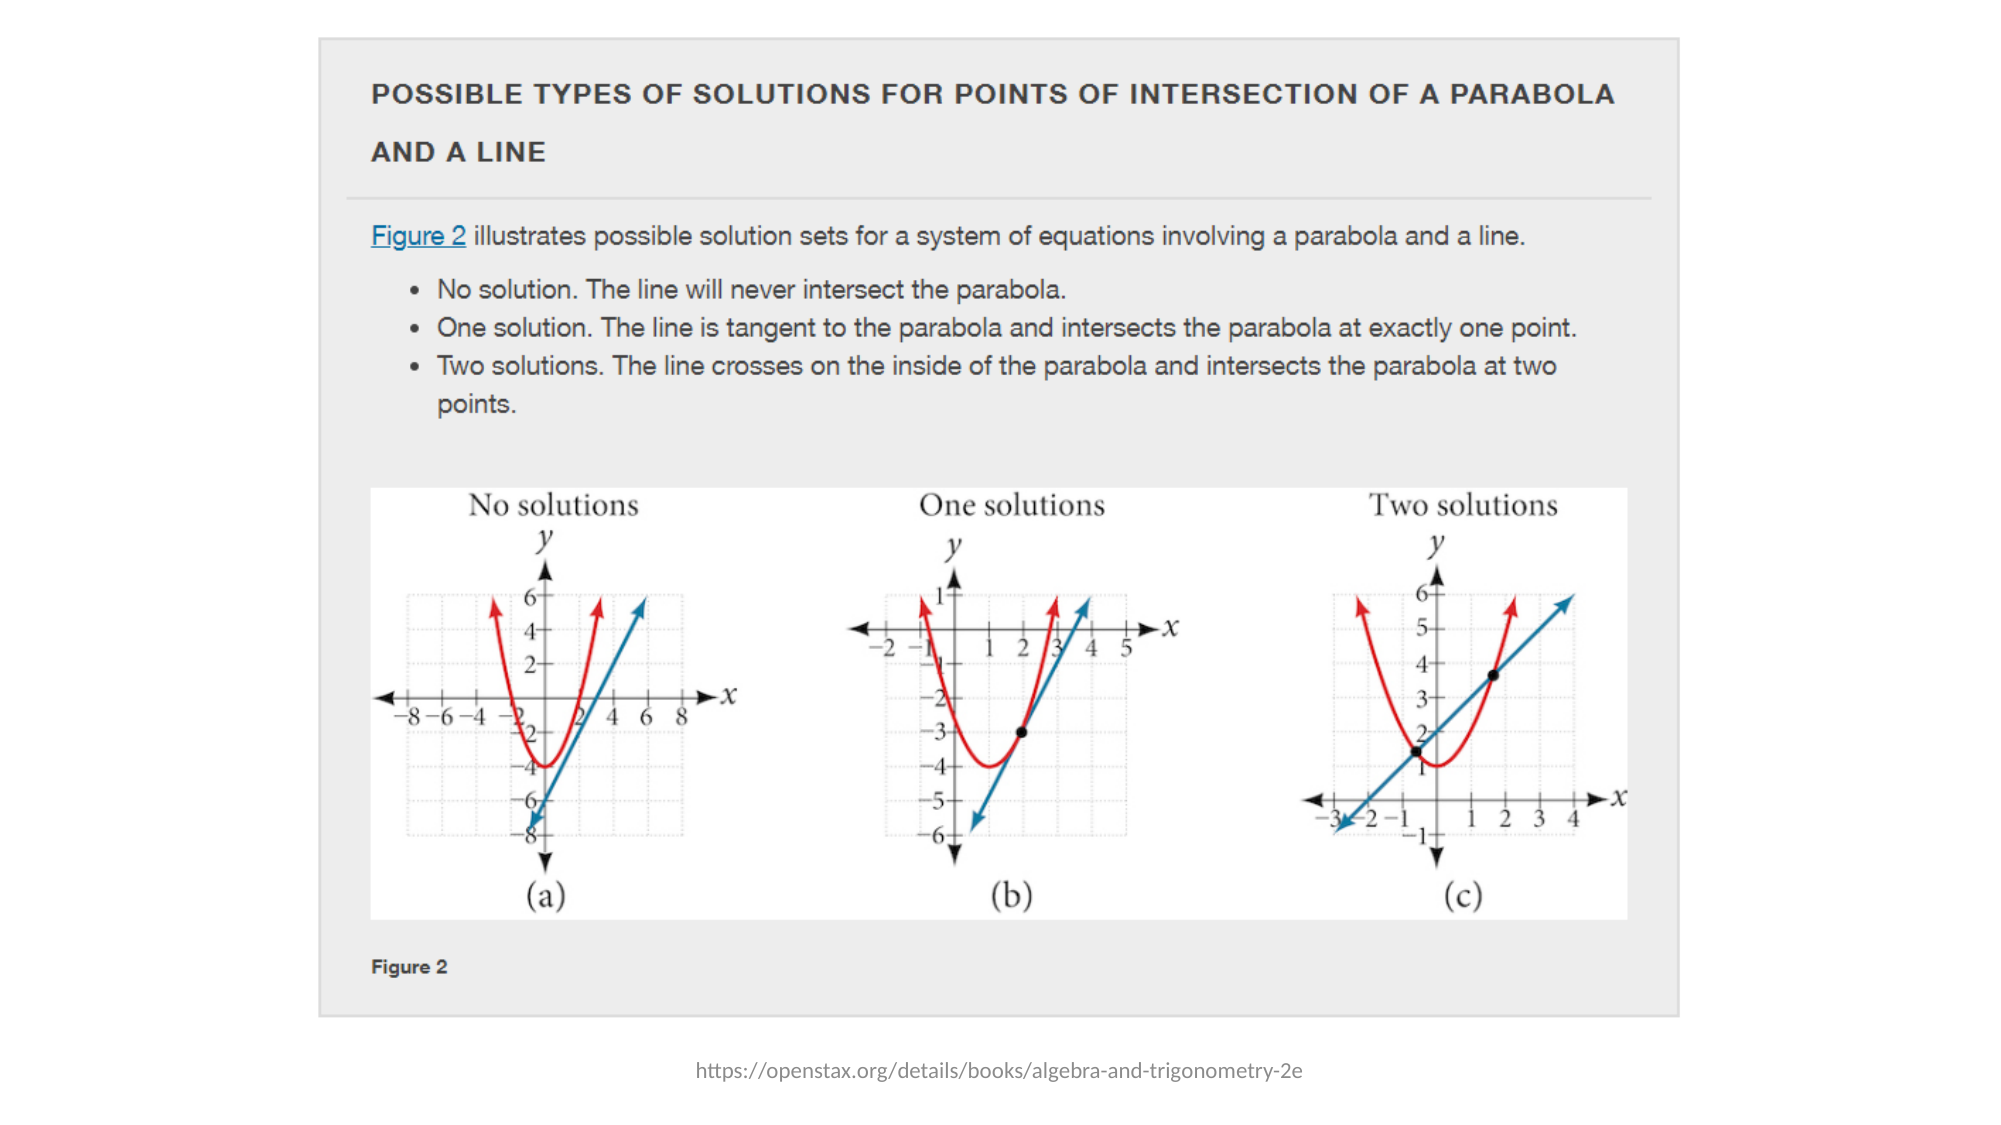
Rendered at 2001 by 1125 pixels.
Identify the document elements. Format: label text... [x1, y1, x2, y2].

footer https://openstax.org/details/books/algebra-and-trigonometry-2e [662, 1042, 1338, 1103]
picture [303, 22, 1697, 1026]
